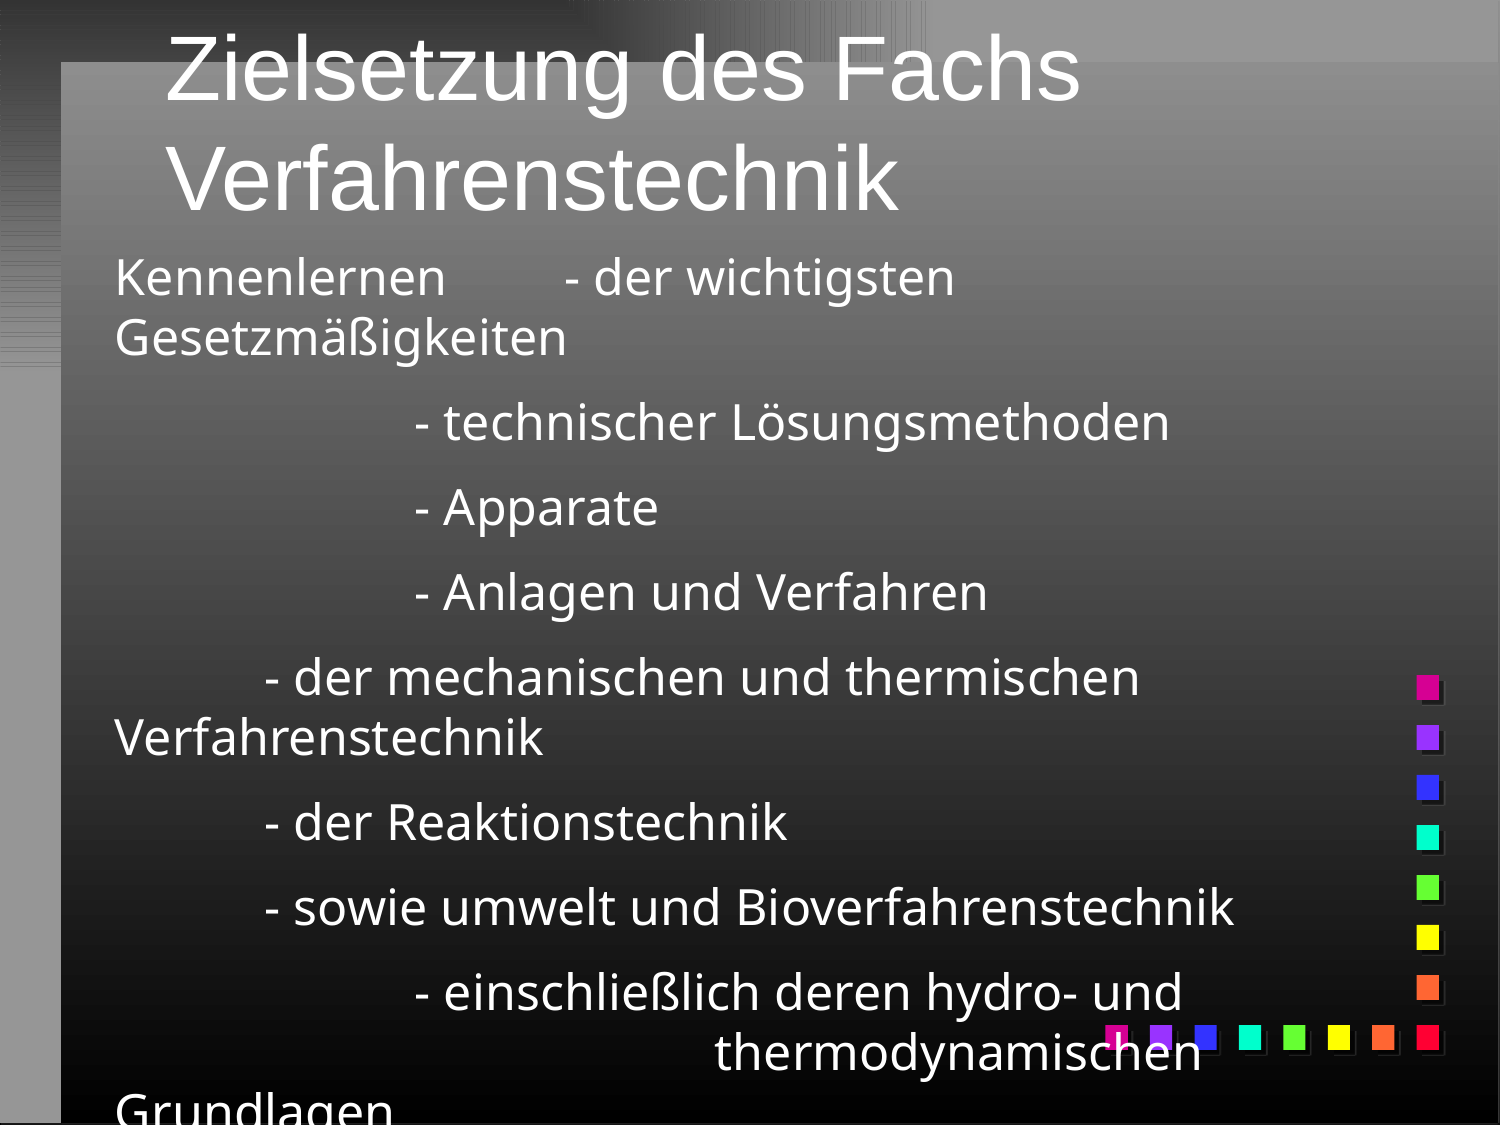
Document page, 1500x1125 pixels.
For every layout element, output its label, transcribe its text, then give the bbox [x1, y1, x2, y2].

text_box Kennenlernen - der wichtigsten Gesetzmäßigkeiten - technischer Lösungsmethoden - Apparate - Anlagen und Verfahren - der mechanischen und thermischen Verfahrenstechnik - der Reaktionstechnik - sowie umwelt und Bioverfahrenstechnik - einschließlich deren hydro- und thermodynamischen Grundlagen - sowie der industriellen realisierung der Verfahren [99, 237, 1338, 1125]
title Zielsetzung des Fachs Verfahrenstechnik [150, 24, 1425, 213]
